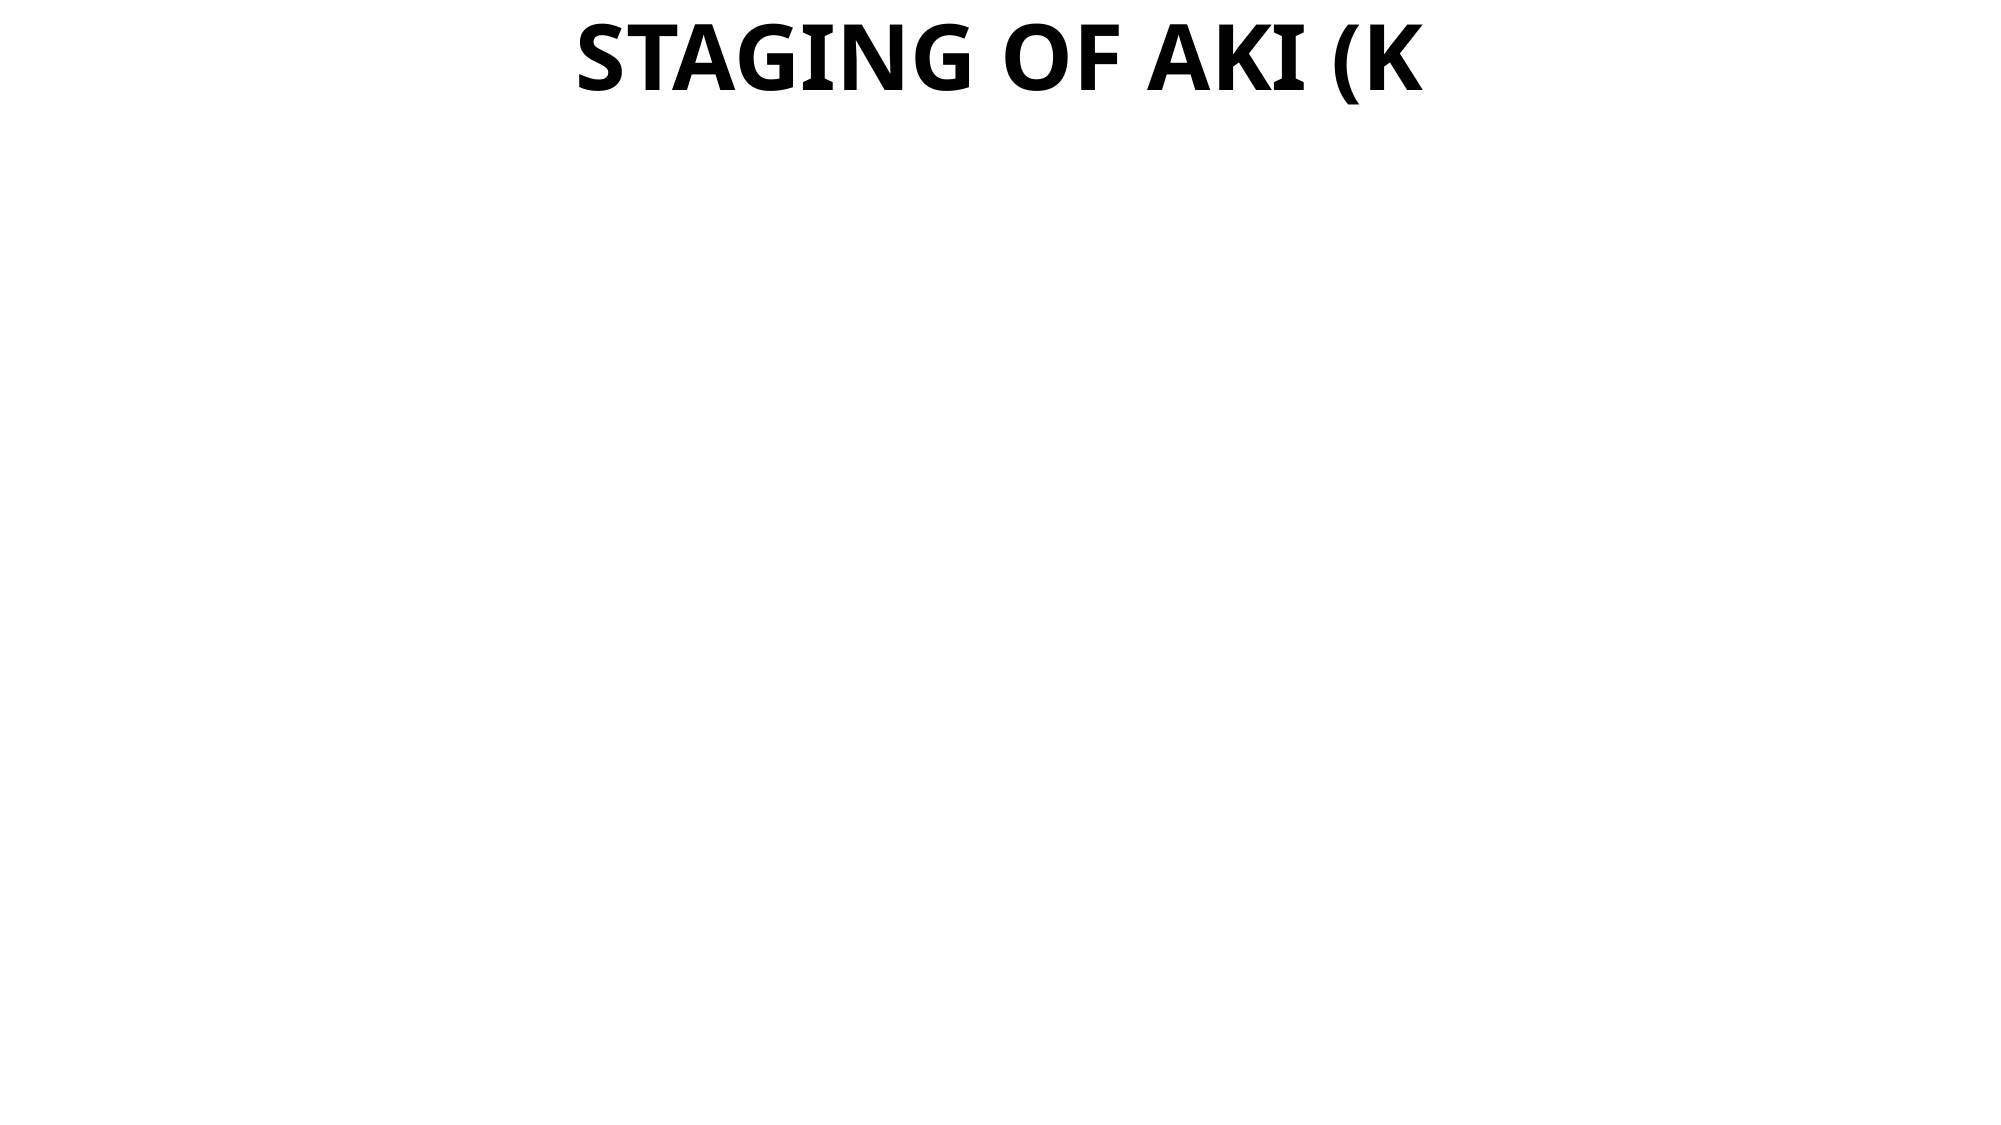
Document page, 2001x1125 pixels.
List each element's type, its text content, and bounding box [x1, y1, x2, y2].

title STAGING OF AKI (K [0, 0, 2000, 121]
